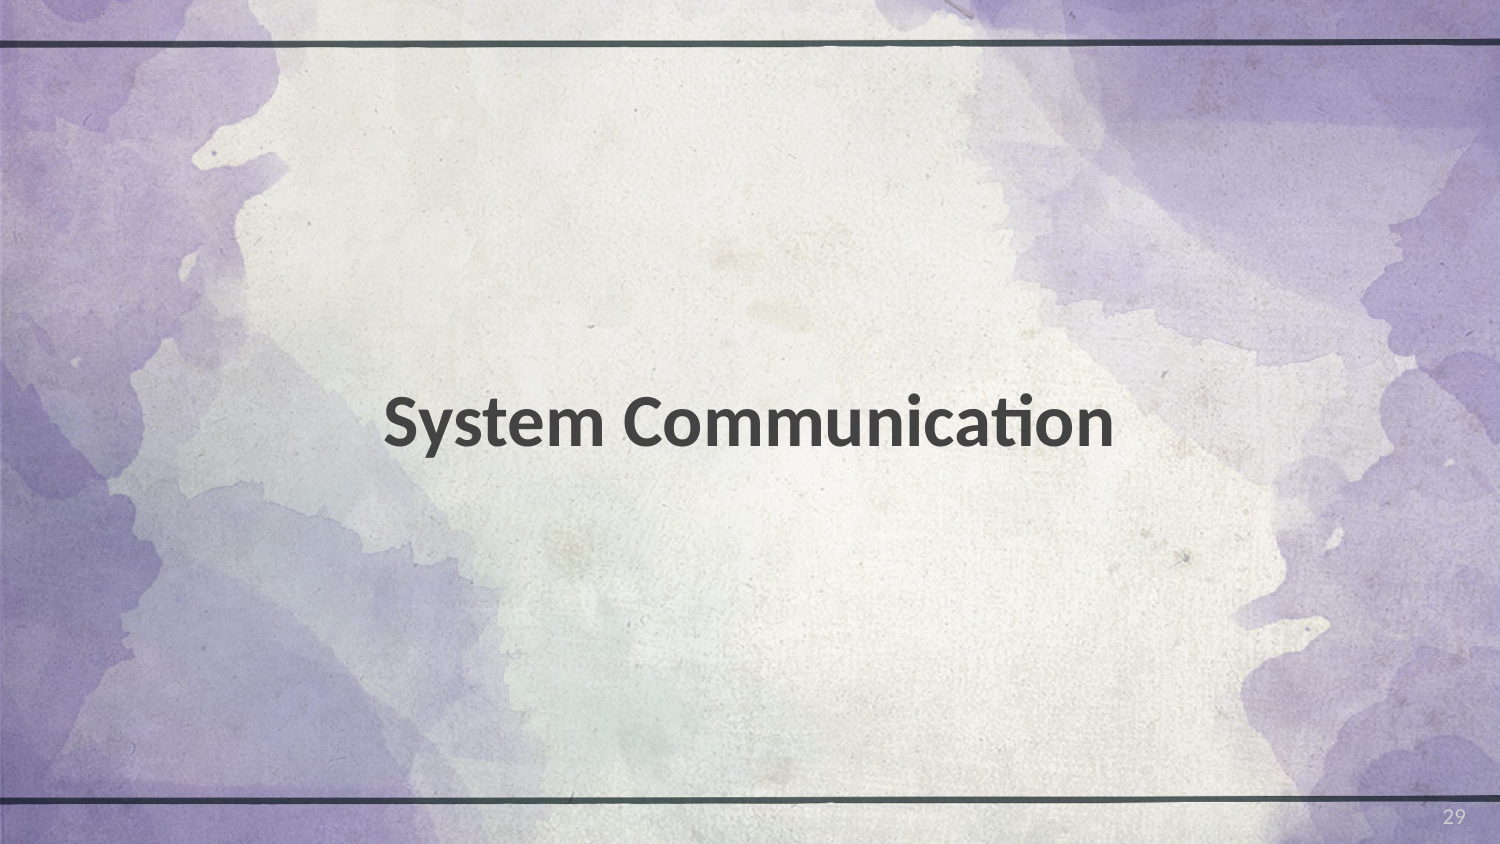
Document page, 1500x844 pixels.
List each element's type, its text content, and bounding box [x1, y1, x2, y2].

picture [0, 0, 1500, 49]
picture [0, 796, 1500, 844]
title System Communication [0, 49, 1500, 796]
